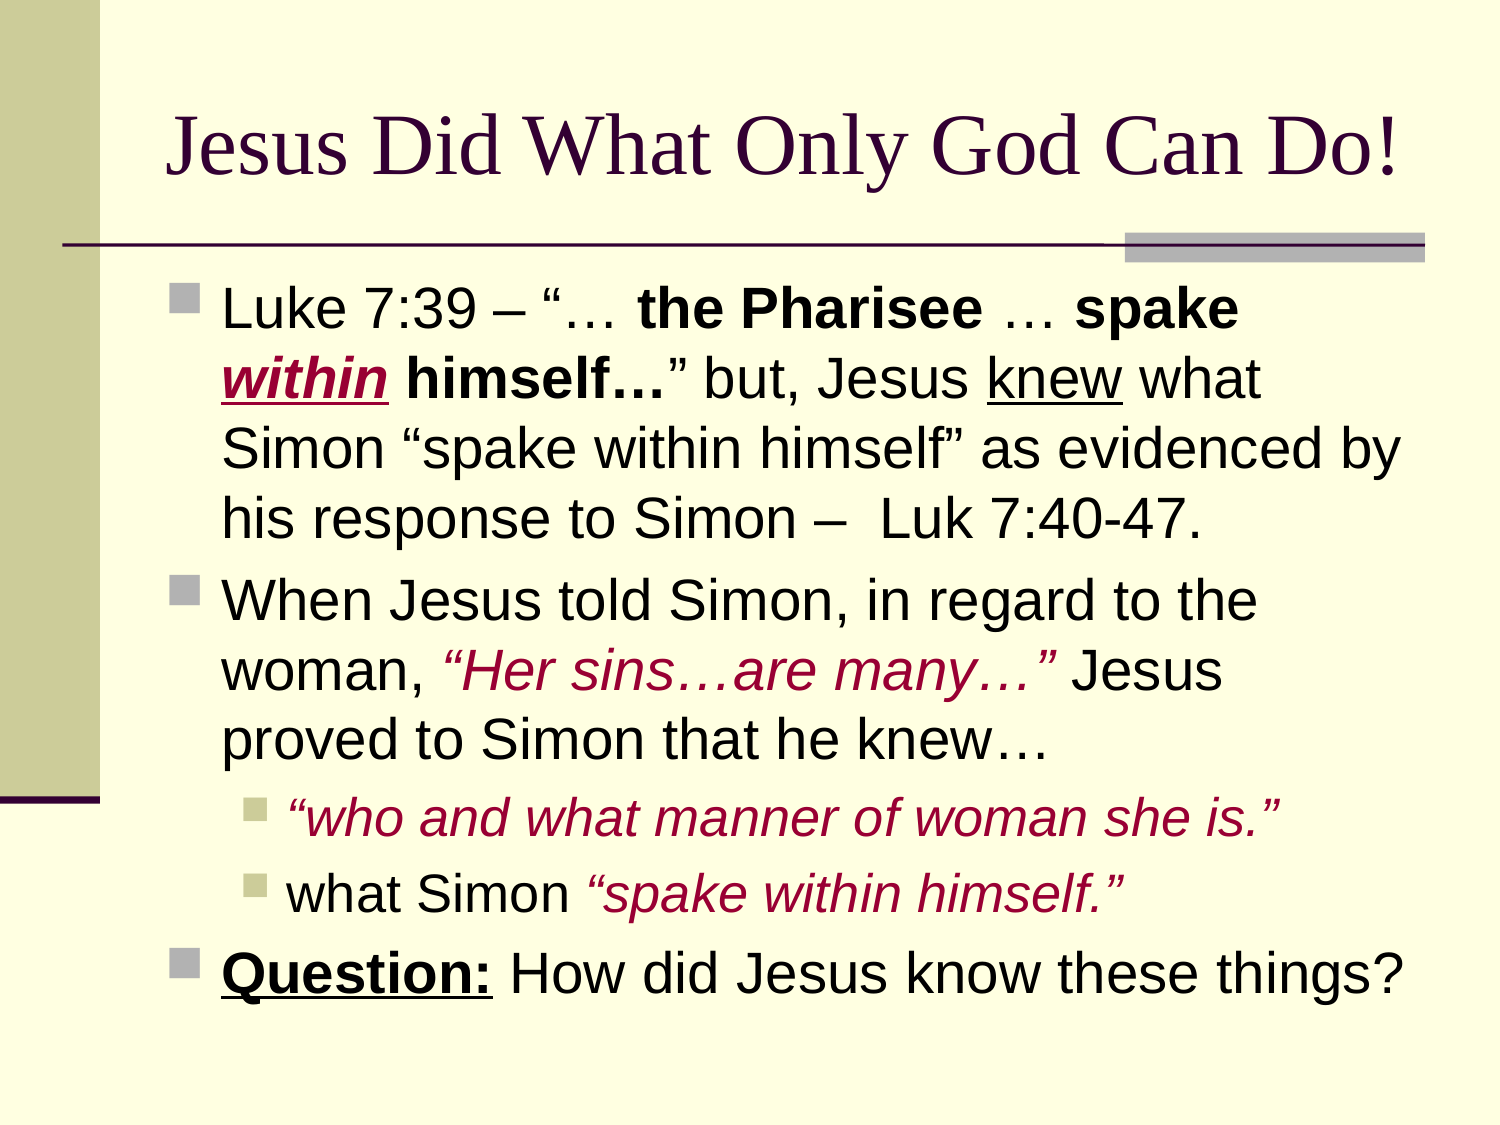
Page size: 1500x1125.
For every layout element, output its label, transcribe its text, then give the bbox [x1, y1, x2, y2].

list Luke 7:39 – “… the Pharisee … spake within himself…” but, Jesus knew what Simon “spake within himself” as evidenced by his response to Simon – Luk 7:40-47. When Jesus told Simon, in regard to the woman, “Her sins…are many…” Jesus proved to Simon that he knew… “who and what manner of woman she is.” what Simon “spake within himself.” Question: How did Jesus know these things? [149, 262, 1426, 1125]
title Jesus Did What Only God Can Do! [149, 45, 1426, 234]
